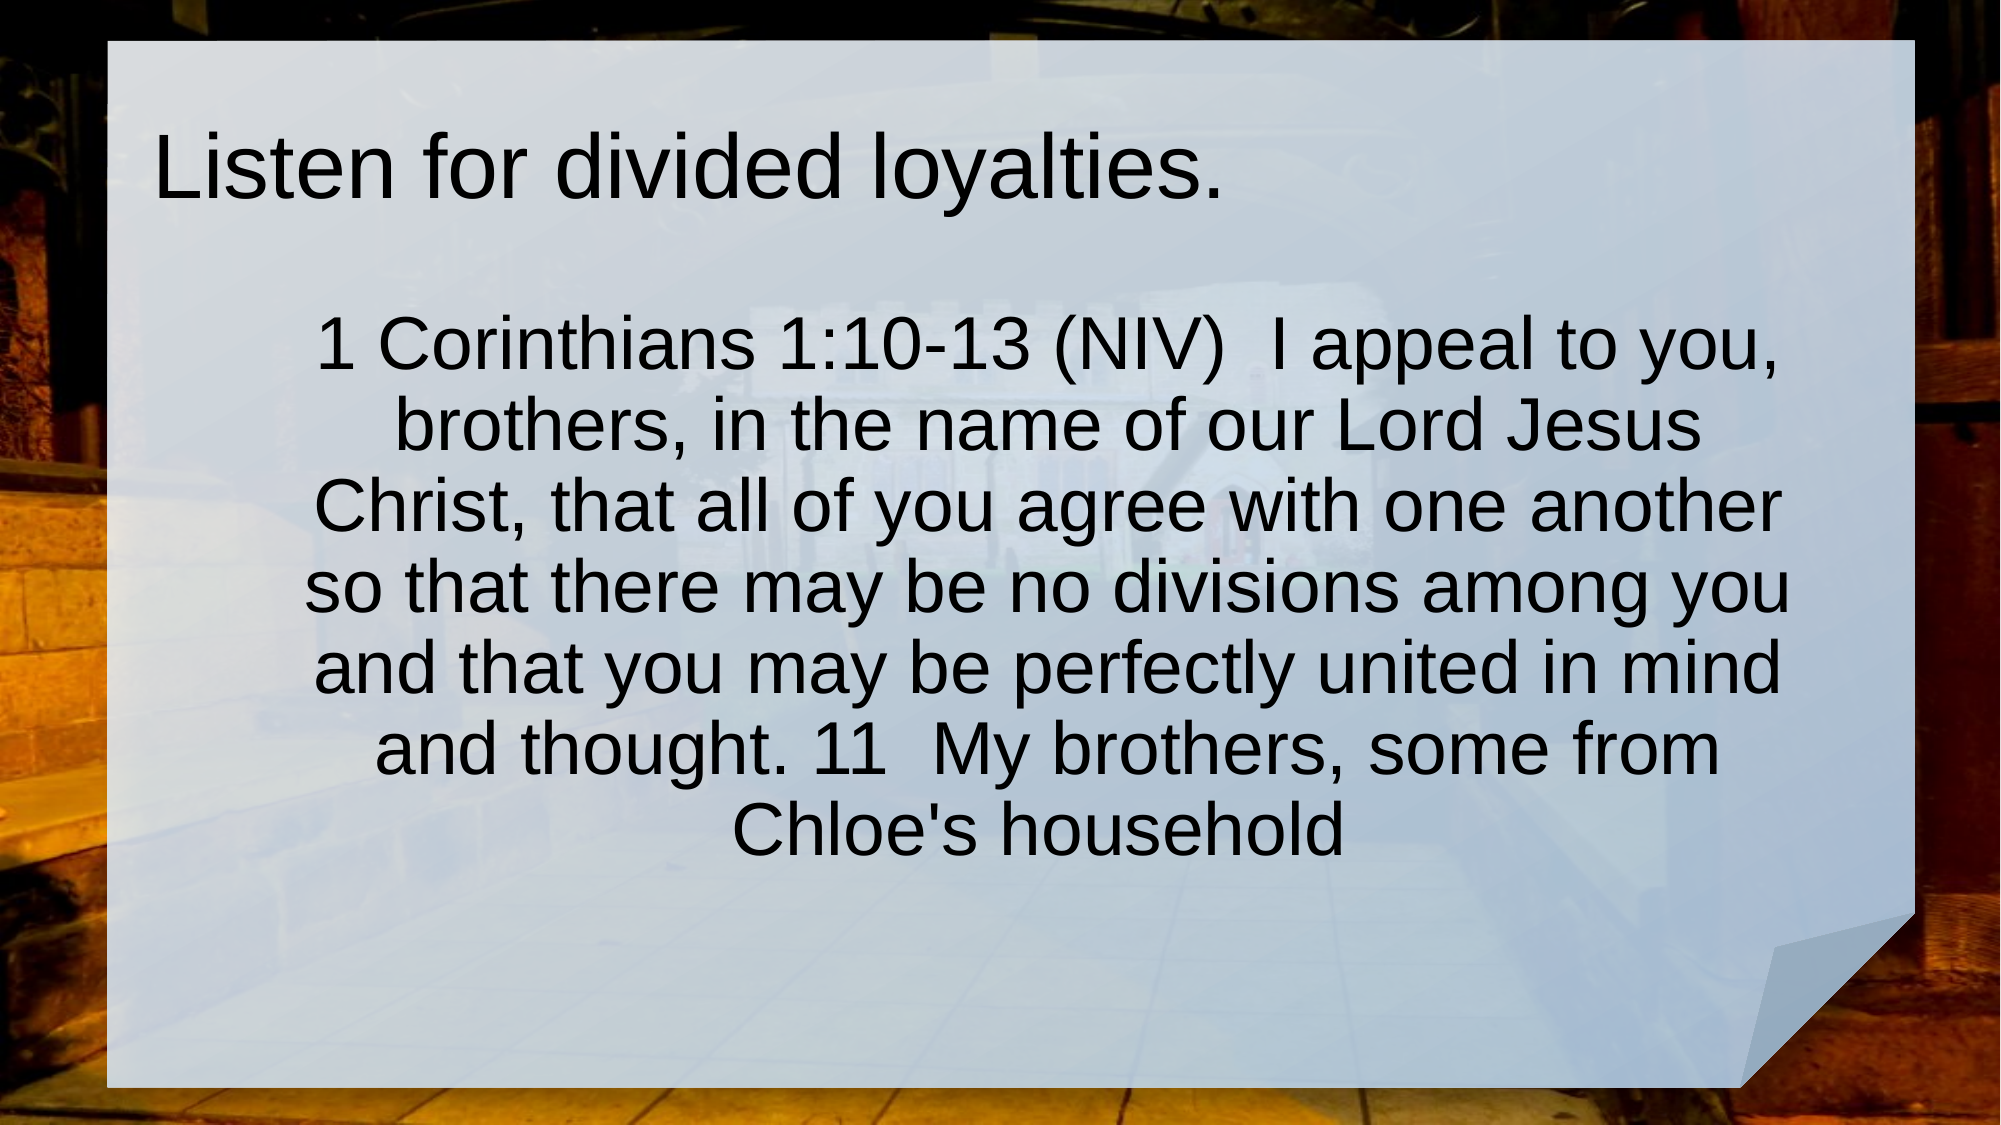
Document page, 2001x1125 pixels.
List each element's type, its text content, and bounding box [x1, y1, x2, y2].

title Listen for divided loyalties. [137, 59, 1863, 278]
list 1 Corinthians 1:10-13 (NIV) I appeal to you, brothers, in the name of our Lord Jesus Christ, that all of you agree with one another so that there may be no divisions among you and that you may be perfectly united in mind and thought. 11 My brothers, some from Chloe's household [284, 297, 1814, 1012]
picture [0, 0, 2001, 1125]
